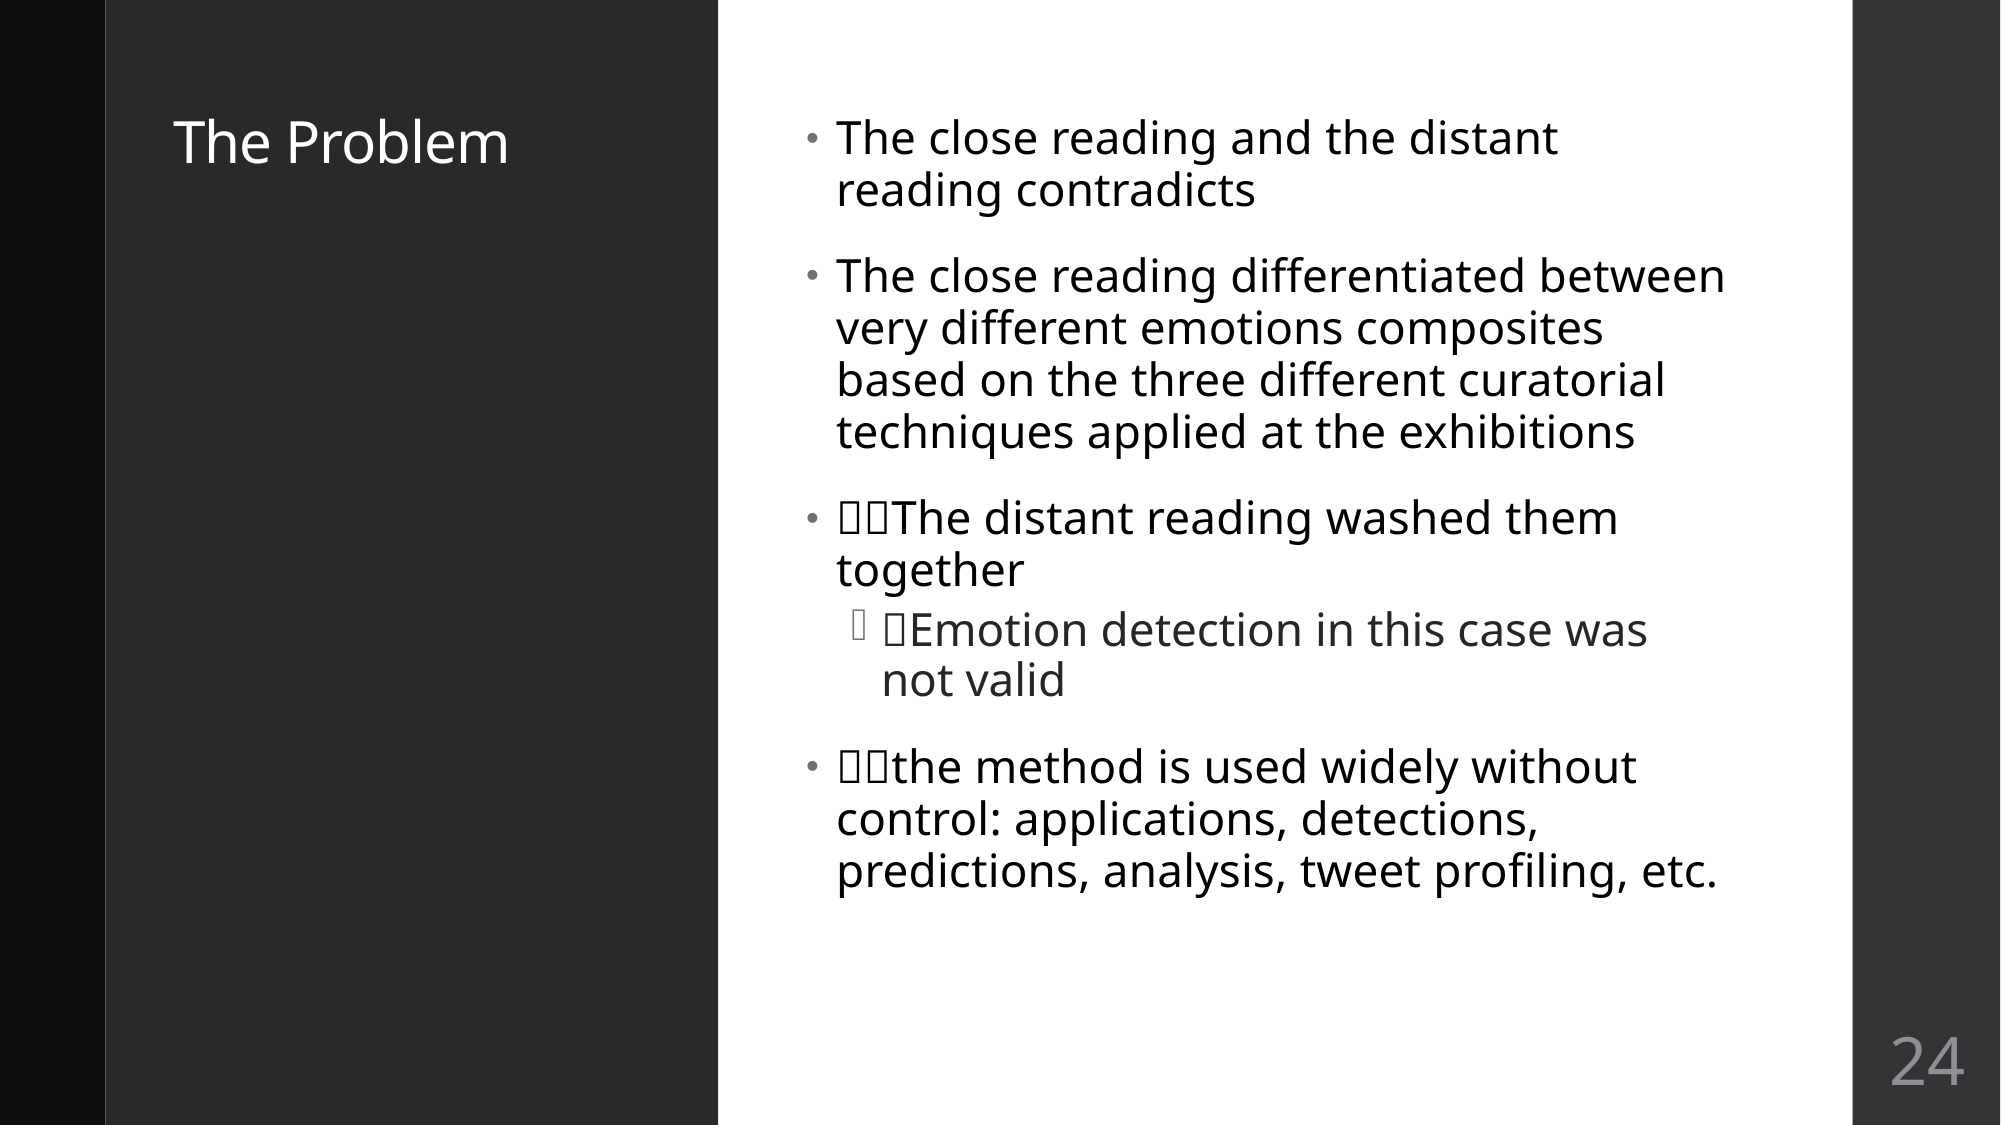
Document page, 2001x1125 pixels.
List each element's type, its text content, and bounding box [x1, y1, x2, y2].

list The close reading and the distant reading contradicts The close reading differentiated between very different emotions composites based on the three different curatorial techniques applied at the exhibitions The distant reading washed them together Emotion detection in this case was not valid the method is used widely without control: applications, detections, predictions, analysis, tweet profiling, etc. [790, 105, 1747, 1020]
text_box [0, 0, 104, 1125]
text_box [717, 0, 1854, 1125]
slide_number 24 [1852, 1012, 2000, 1110]
text_box [104, 0, 717, 1125]
title The Problem [158, 105, 666, 1013]
